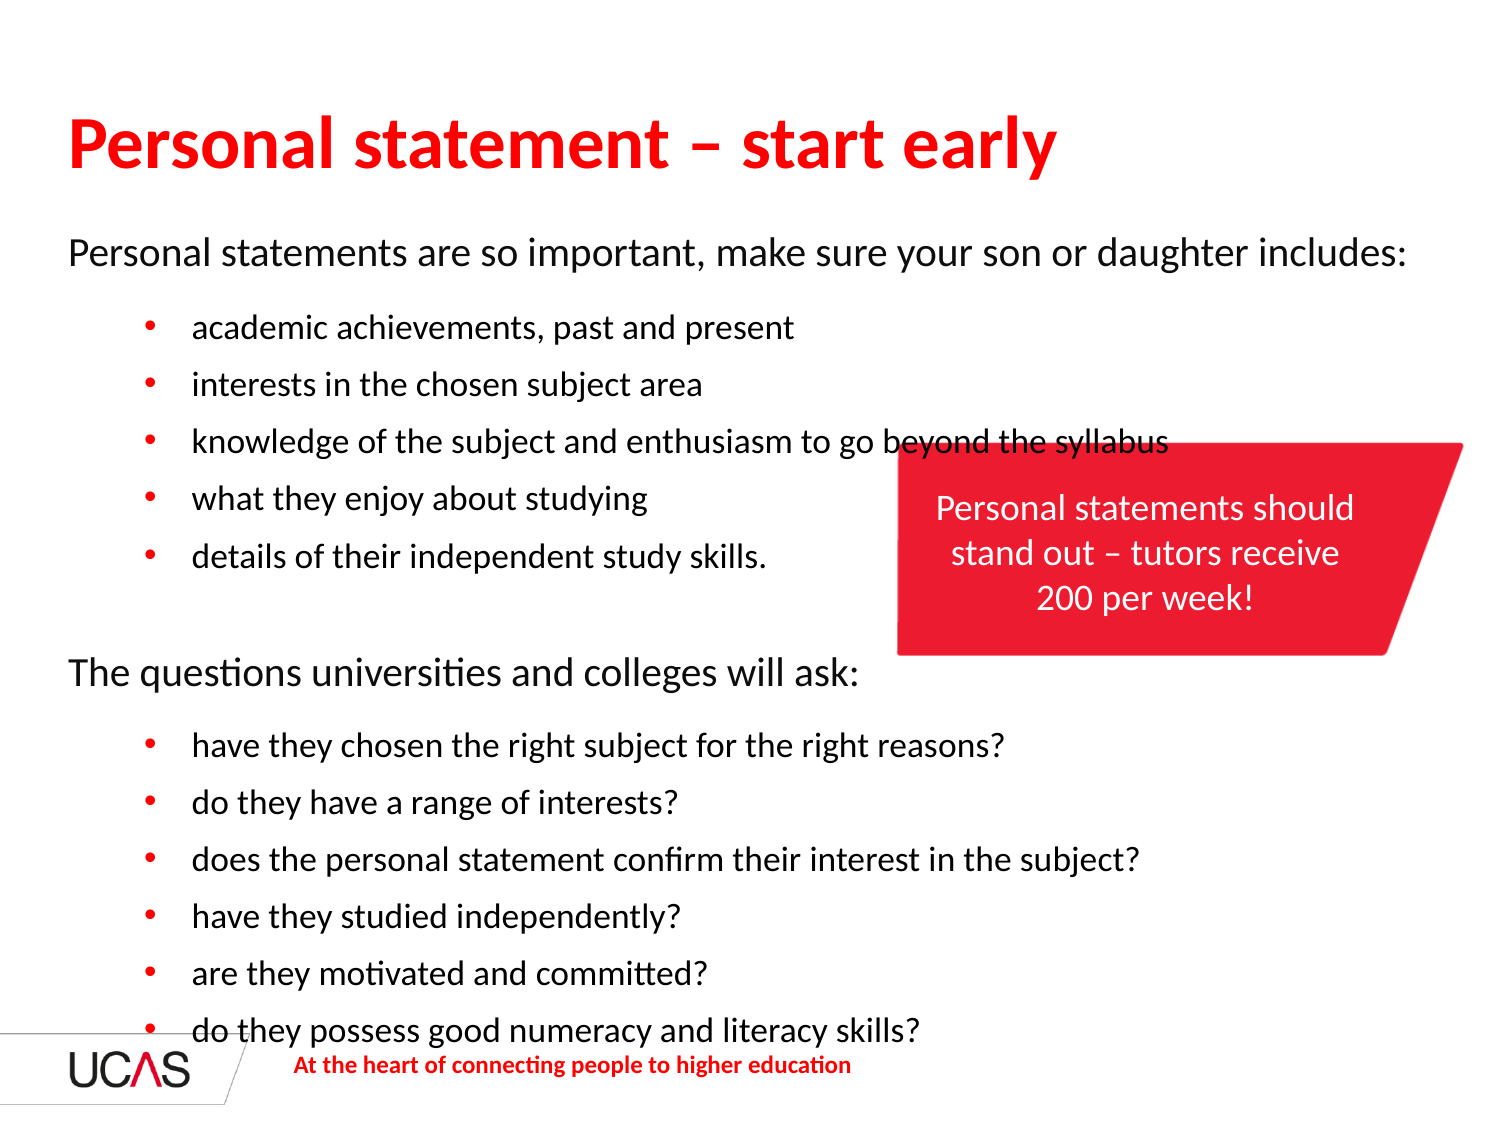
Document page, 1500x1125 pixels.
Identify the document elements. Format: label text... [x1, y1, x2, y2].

title Personal statement – start early [53, 45, 1404, 233]
footer At the heart of connecting people to higher education [278, 1033, 987, 1094]
picture [0, 1033, 250, 1105]
text_box Personal statements are so important, make sure your son or daughter includes: academic achievements, past and present interests in the chosen subject area knowledge of the subject and enthusiasm to go beyond the syllabus what they enjoy about studying details of their independent study skills. The questions universities and colleges will ask: have they chosen the right subject for the right reasons? do they have a range of interests? does the personal statement confirm their interest in the subject? have they studied independently? are they motivated and committed? do they possess good numeracy and literacy skills? [53, 208, 1471, 1059]
list Personal statements should stand out – tutors receive 200 per week! [903, 456, 1388, 646]
